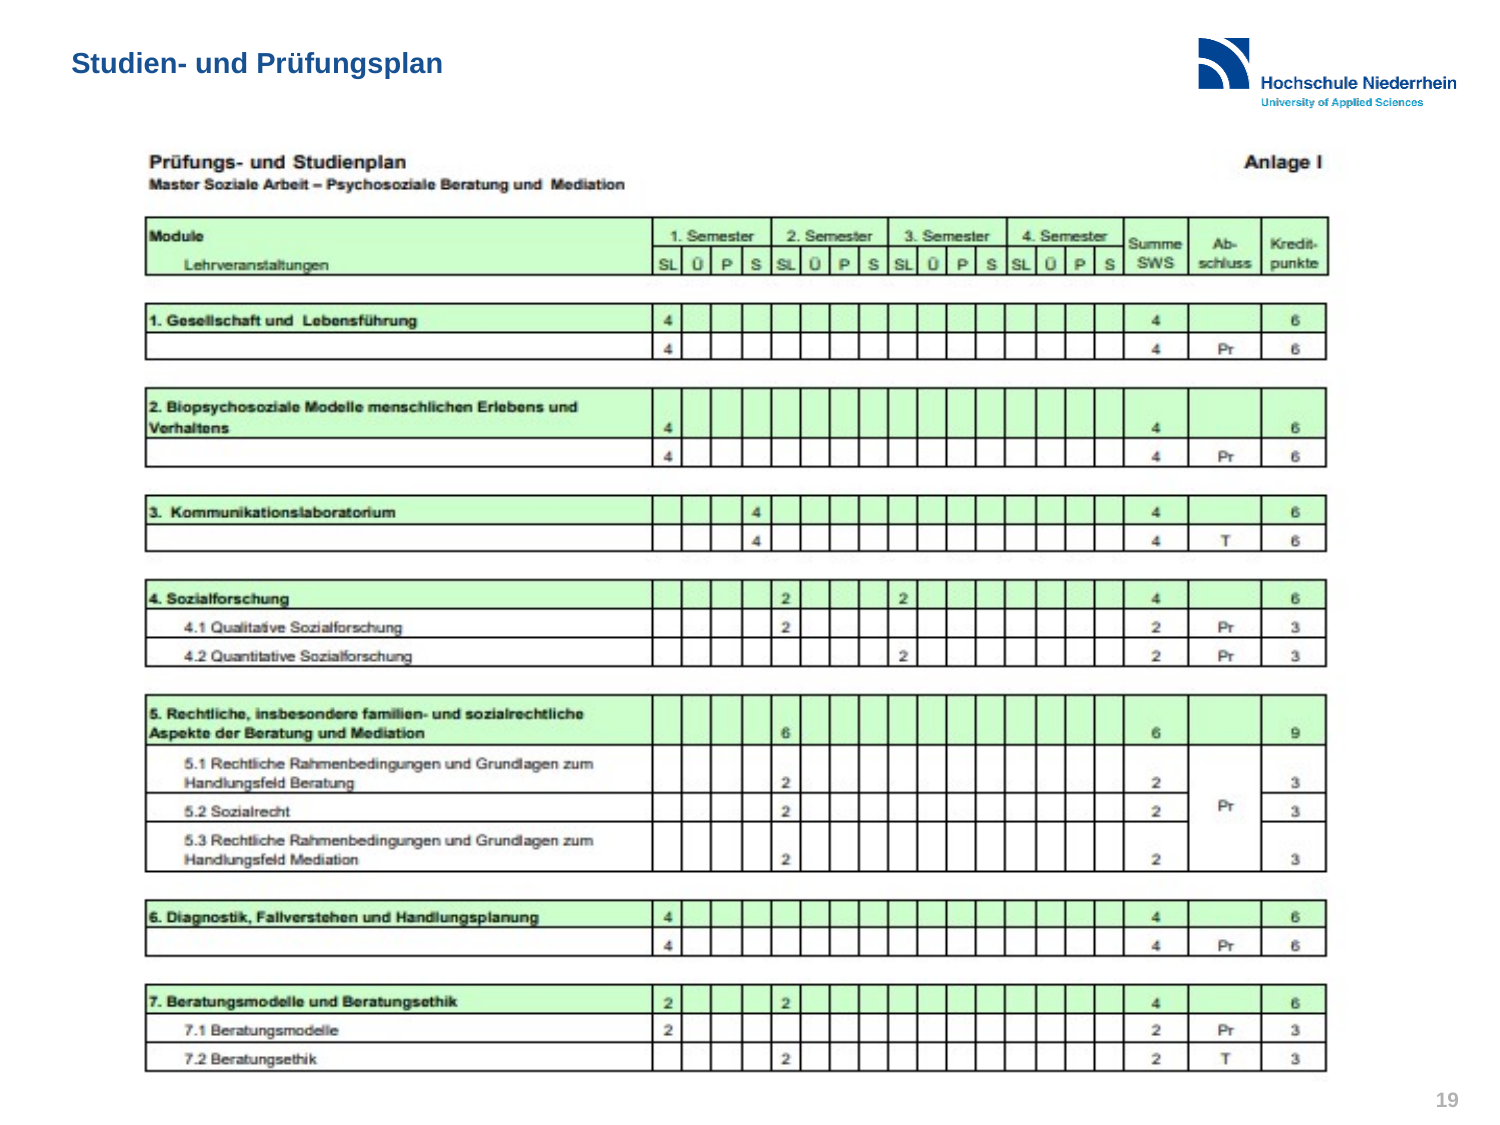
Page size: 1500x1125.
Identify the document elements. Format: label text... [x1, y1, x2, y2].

text_box Studien- und Prüfungsplan [48, 30, 1003, 76]
picture [1198, 38, 1458, 109]
picture [111, 119, 1389, 1082]
slide_number 19 [1222, 1079, 1459, 1109]
